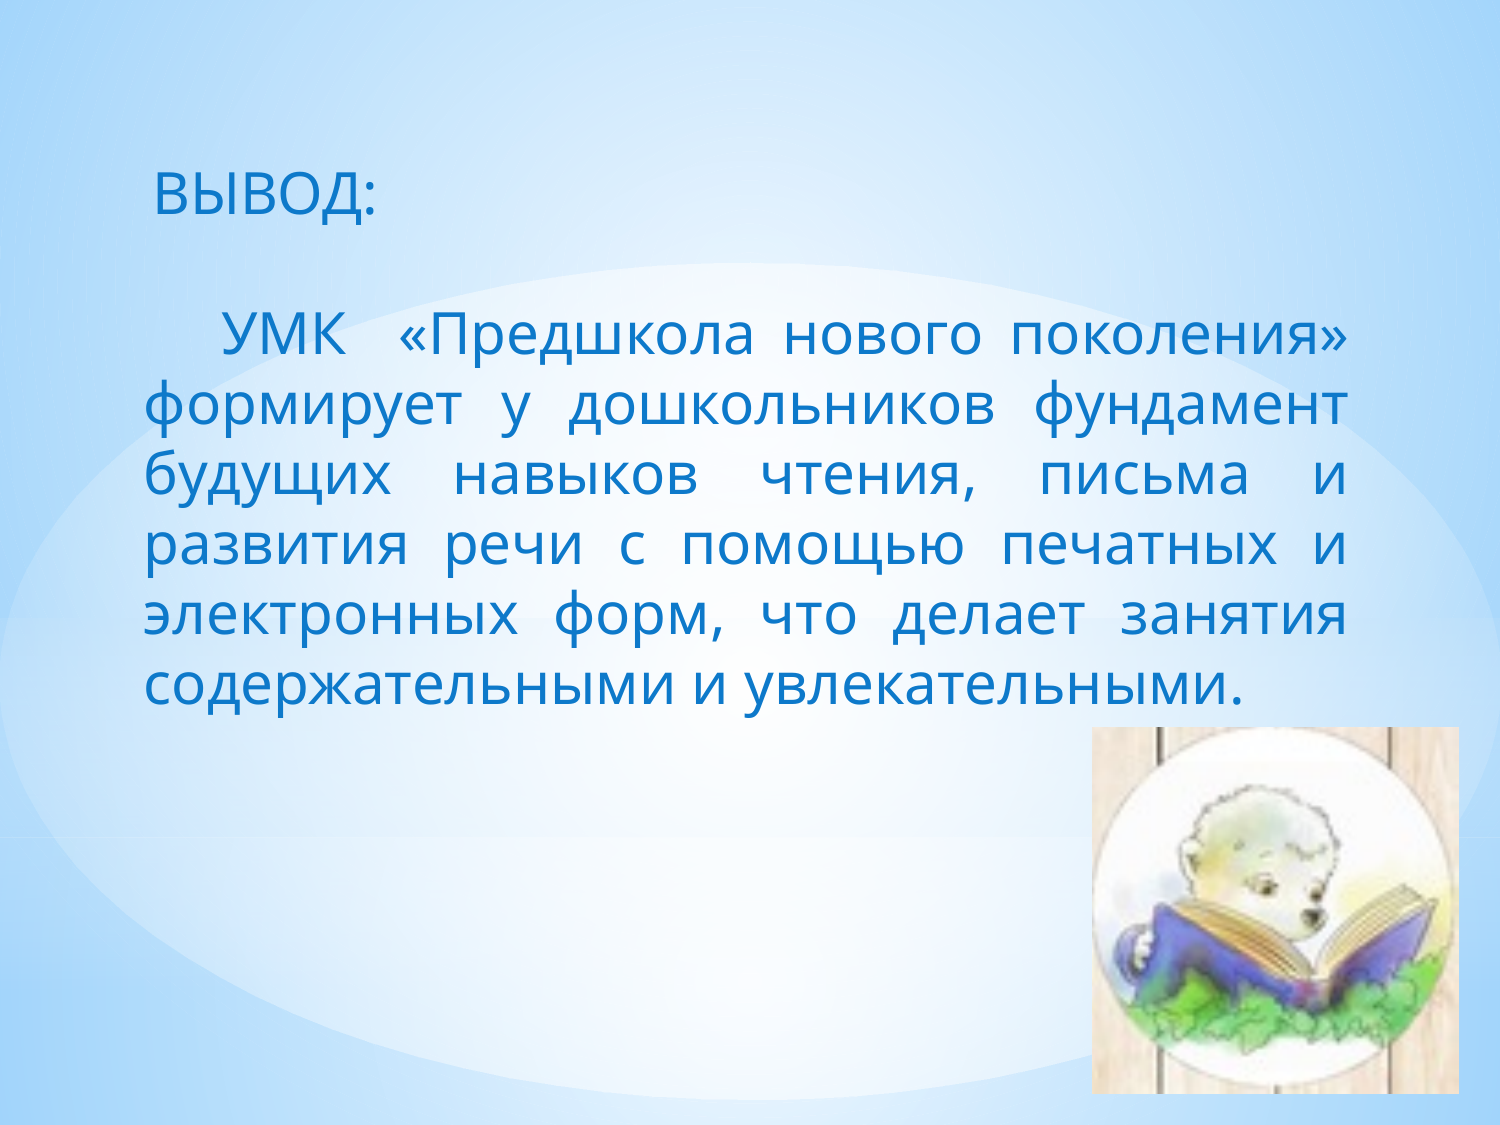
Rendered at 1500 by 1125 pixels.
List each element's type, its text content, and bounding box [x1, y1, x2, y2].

picture [1092, 727, 1459, 1095]
text_box ВЫВОД: УМК «Предшкола нового поколения» формирует у дошкольников фундамент будущих навыков чтения, письма и развития речи с помощью печатных и электронных форм, что делает занятия содержательными и увлекательными. [76, 148, 1365, 724]
